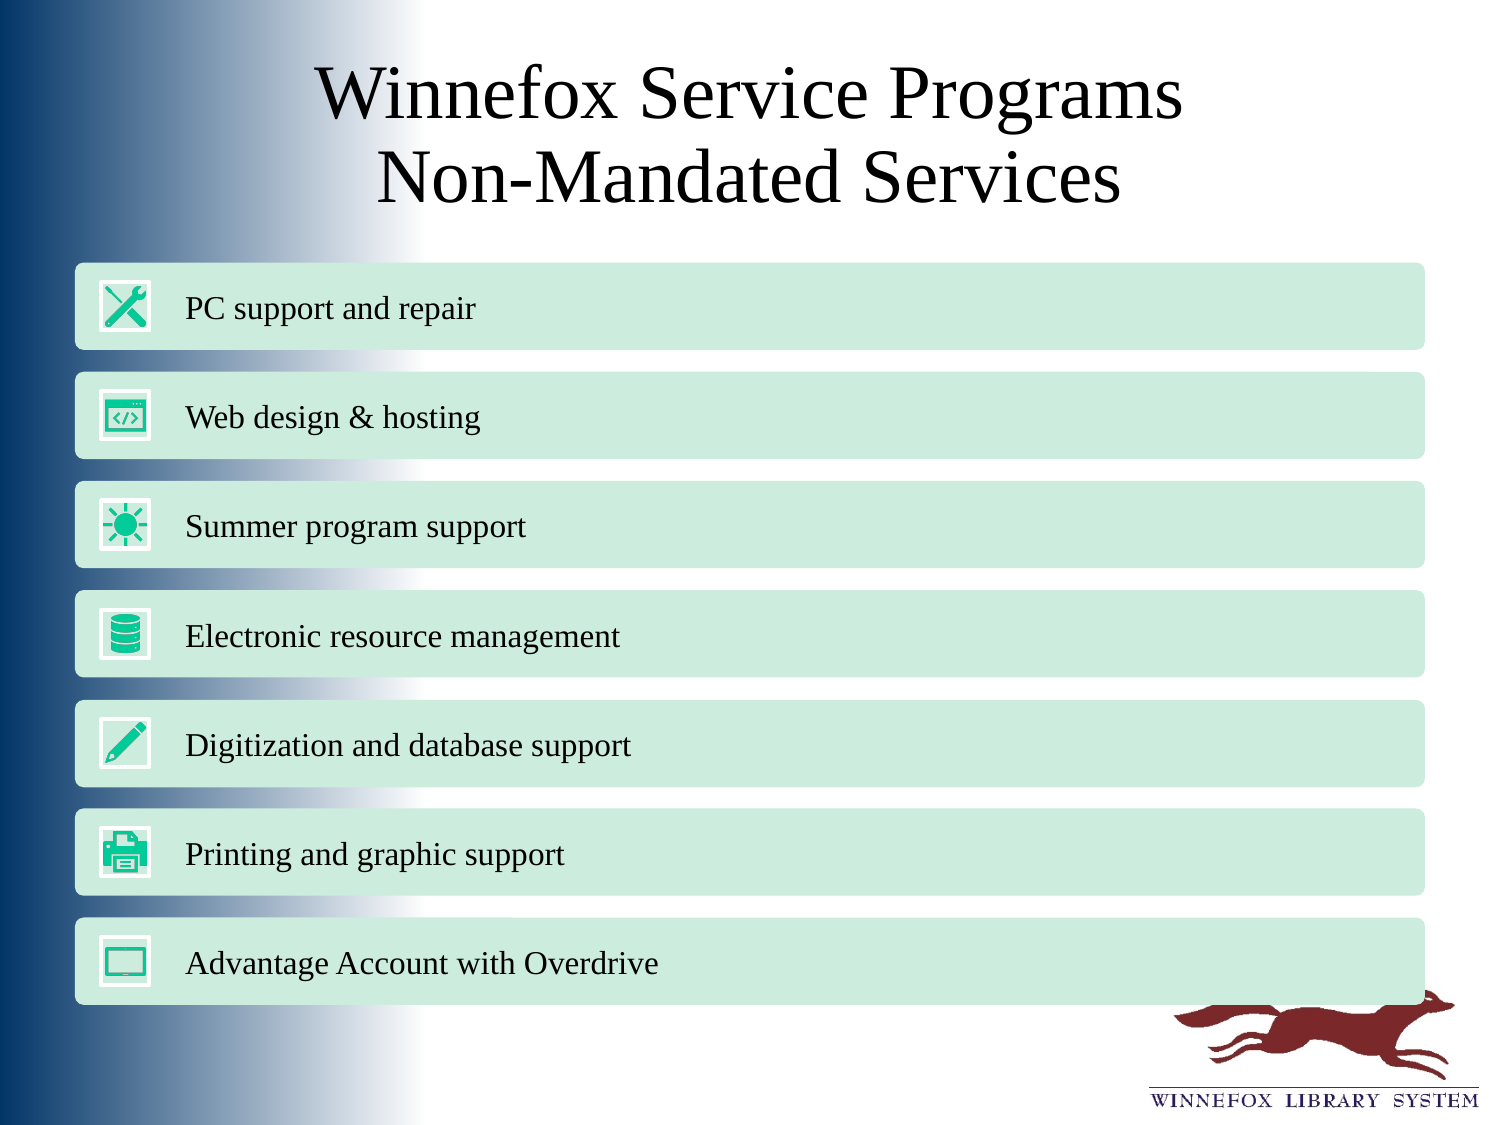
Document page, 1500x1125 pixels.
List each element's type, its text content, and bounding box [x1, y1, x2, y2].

title Winnefox Service Programs Non-Mandated Services [75, 45, 1425, 233]
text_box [74, 262, 1426, 1006]
picture [1149, 974, 1479, 1108]
